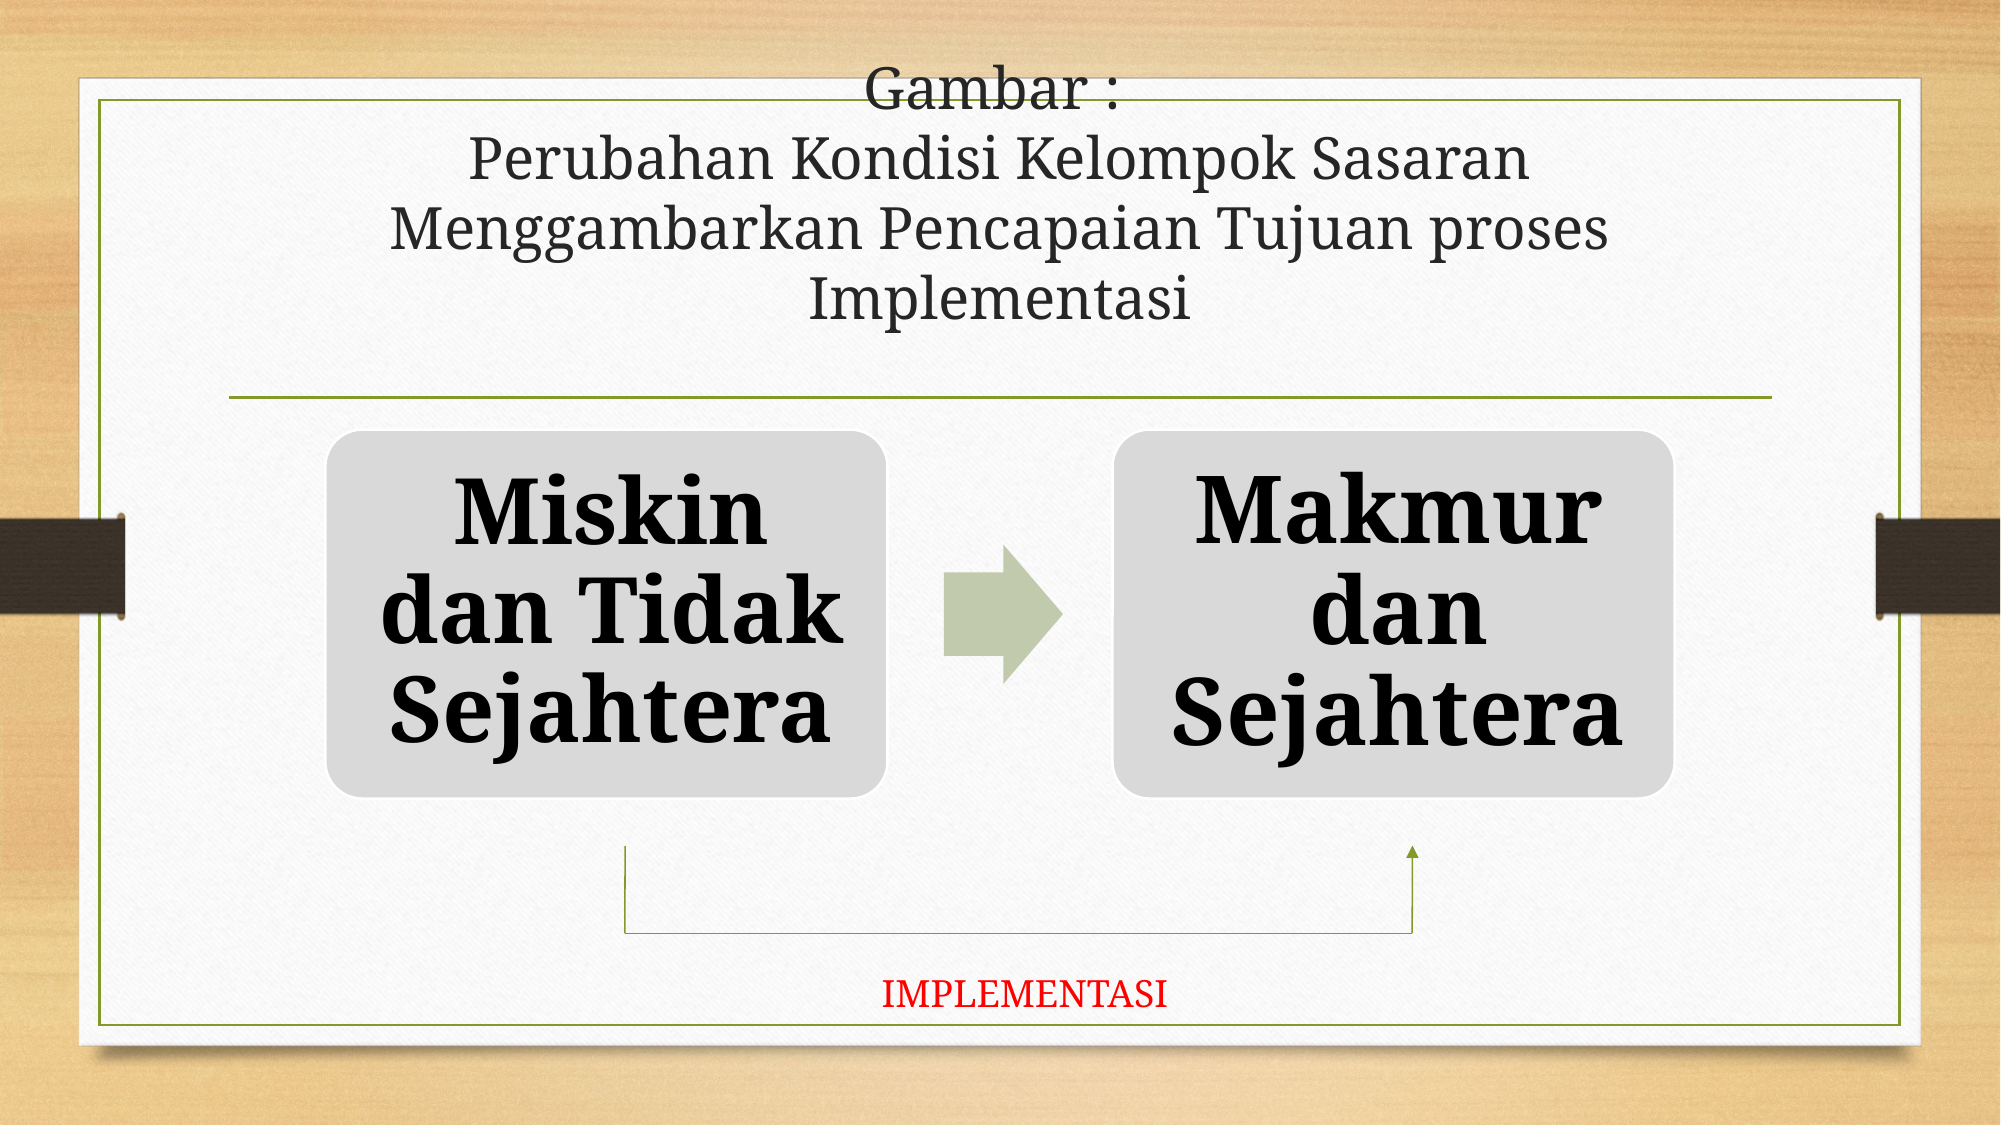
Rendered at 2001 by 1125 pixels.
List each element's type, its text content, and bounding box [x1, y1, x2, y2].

picture [0, 0, 2001, 1125]
text_box IMPLEMENTASI [637, 986, 1413, 1023]
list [324, 242, 1676, 986]
title Gambar : Perubahan Kondisi Kelompok Sasaran Menggambarkan Pencapaian Tujuan proses Implementasi [324, 45, 1675, 242]
